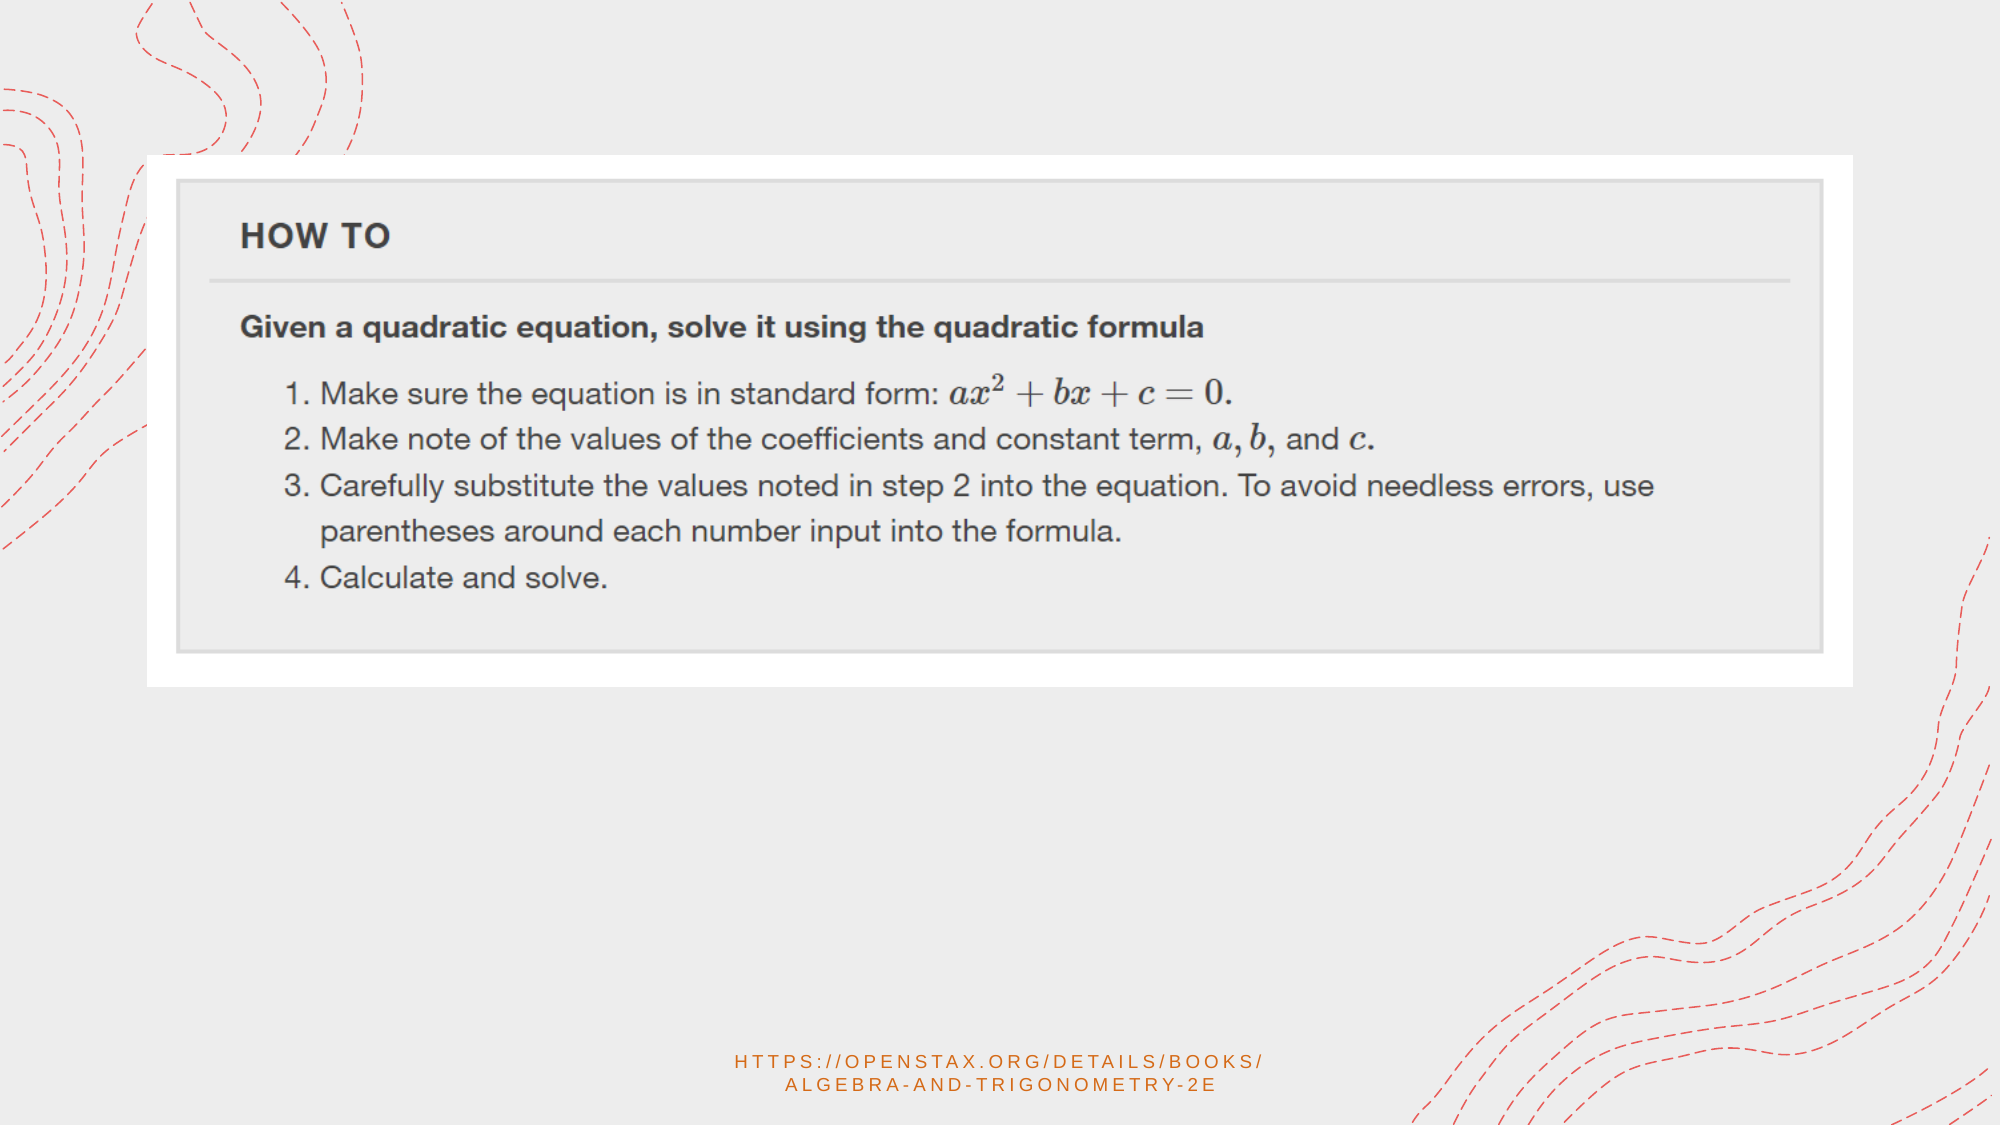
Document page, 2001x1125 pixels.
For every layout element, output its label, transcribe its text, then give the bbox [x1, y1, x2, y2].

footer https://openstax.org/details/books/algebra-and-trigonometry-2e [662, 1042, 1338, 1103]
picture [147, 155, 1853, 687]
